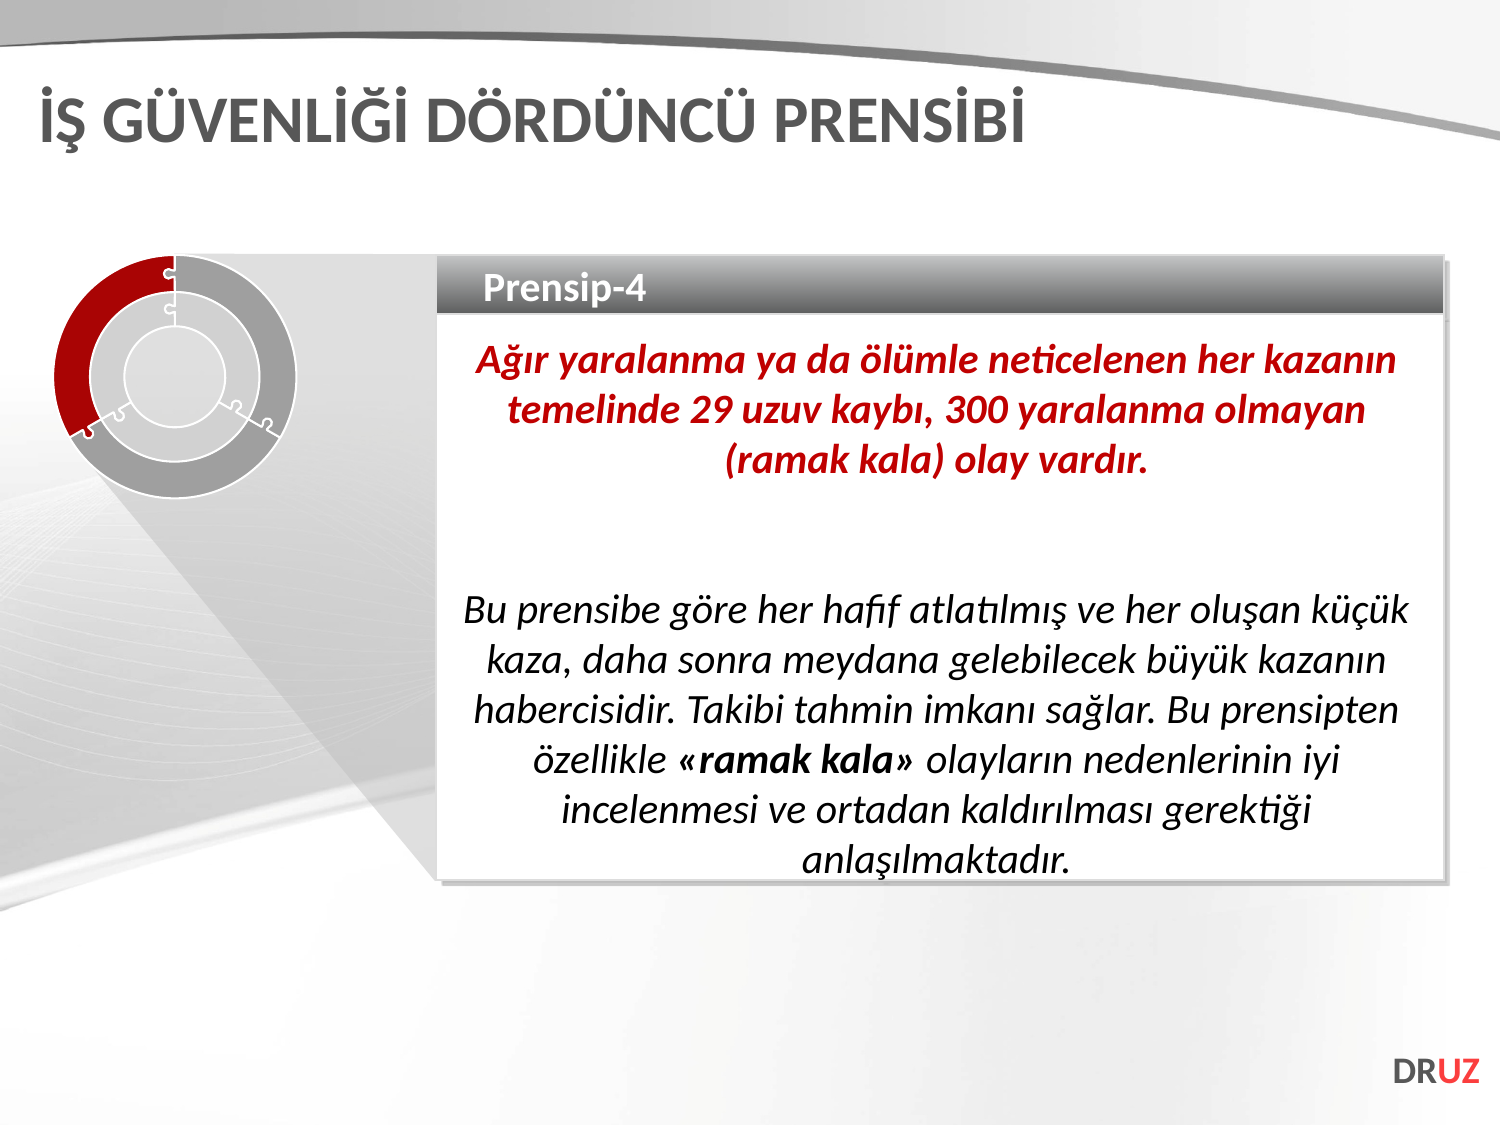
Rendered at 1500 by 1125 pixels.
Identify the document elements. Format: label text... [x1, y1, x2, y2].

text_box DRUZ [1382, 1046, 1480, 1125]
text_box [52, 254, 297, 499]
picture [0, 0, 1500, 1125]
text_box Prensip-4 [435, 255, 1444, 314]
text_box [125, 253, 436, 882]
text_box İŞ GÜVENLİĞİ DÖRDÜNCÜ PRENSİBİ [38, 67, 1485, 174]
text_box Ağır yaralanma ya da ölümle neticelenen her kazanın temelinde 29 uzuv kaybı, 300 yaralanma olmayan (ramak kala) olay vardır. Bu prensibe göre her hafif atlatılmış ve her oluşan küçük kaza, daha sonra meydana gelebilecek büyük kazanın habercisidir. Takibi tahmin imkanı sağlar. Bu prensipten özellikle «ramak kala» olayların nedenlerinin iyi incelenmesi ve ortadan kaldırılması gerektiği anlaşılmaktadır. [435, 314, 1444, 881]
